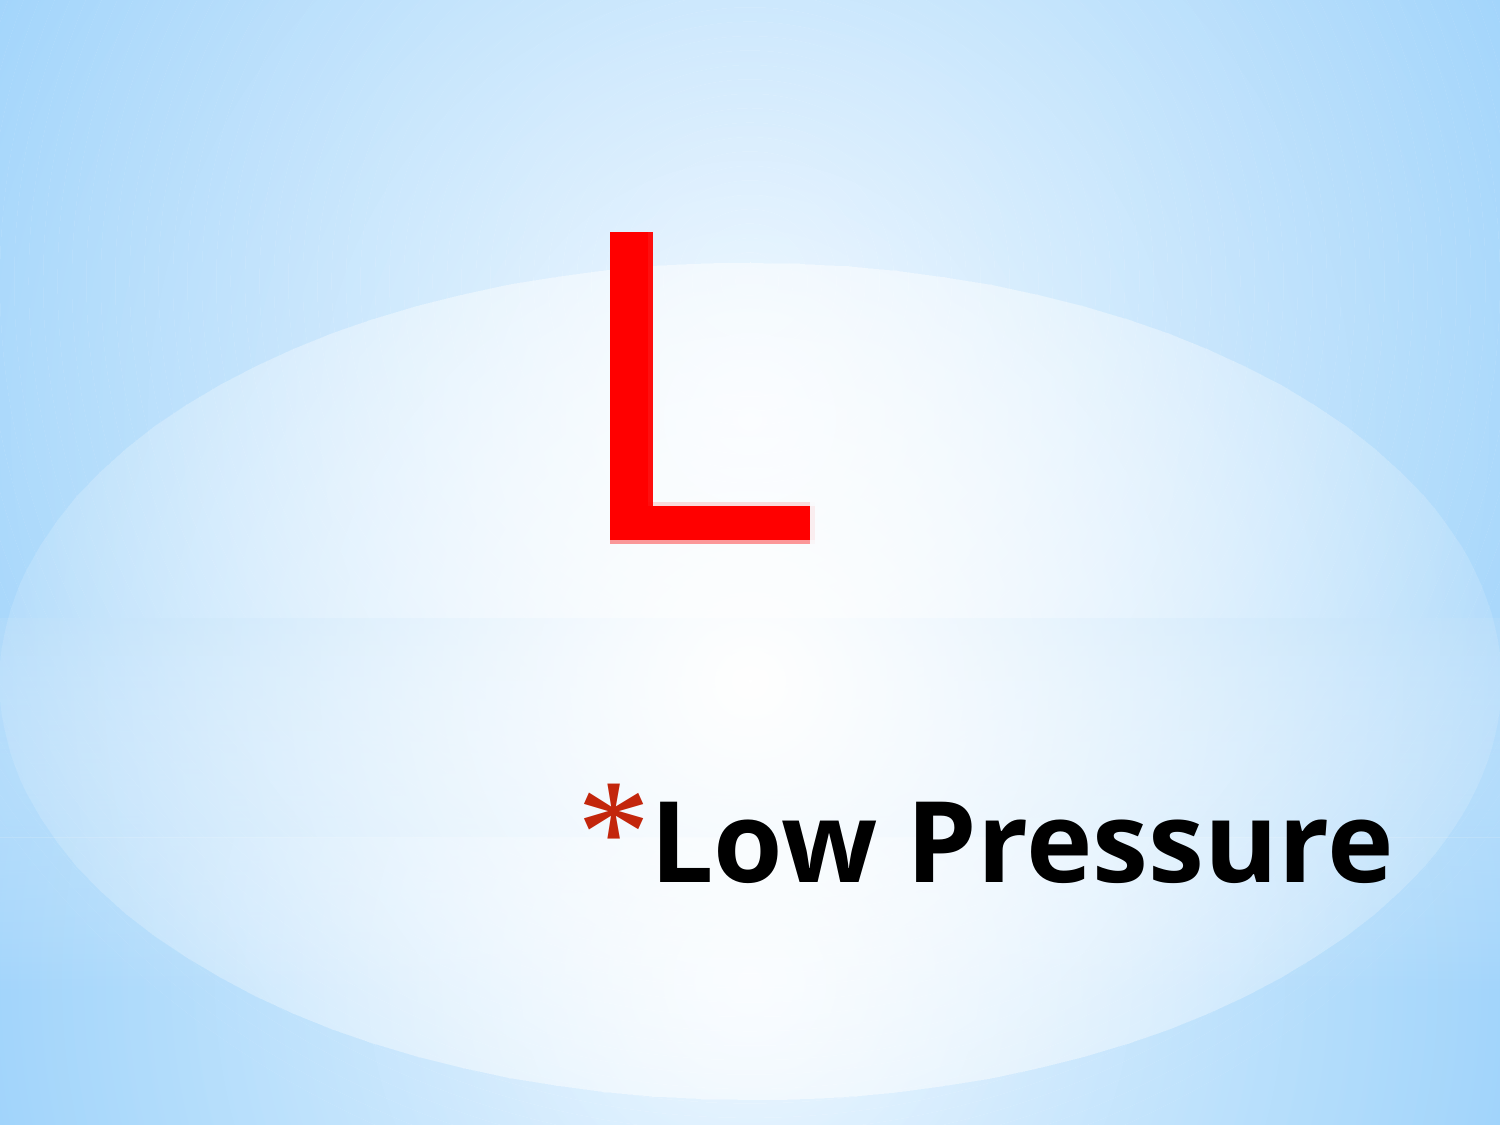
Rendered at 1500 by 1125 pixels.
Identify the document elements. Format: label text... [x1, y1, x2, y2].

picture [524, 181, 876, 622]
title Low Pressure [340, 762, 1410, 950]
